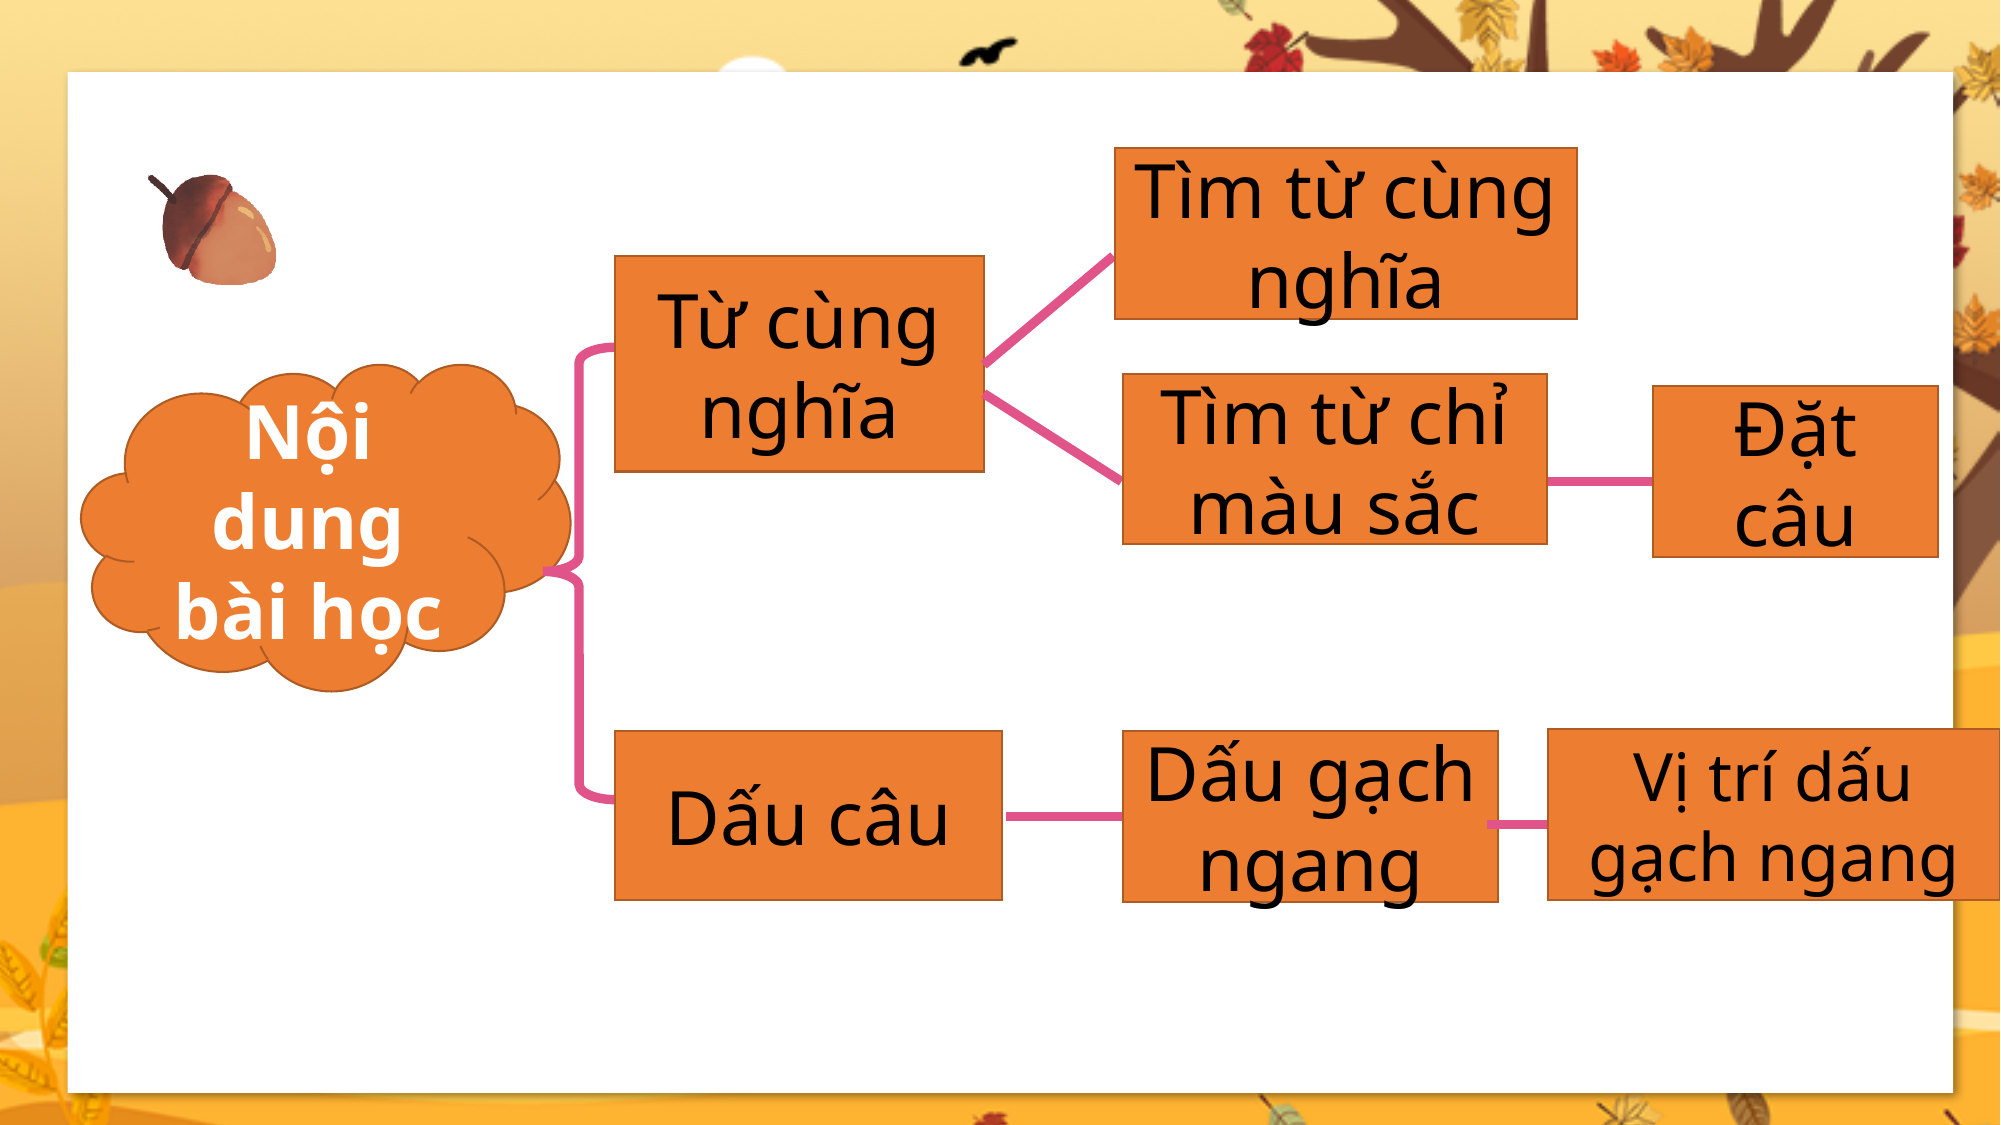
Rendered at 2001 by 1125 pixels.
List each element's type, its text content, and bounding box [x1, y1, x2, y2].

text_box Tìm từ chỉ màu sắc [1122, 373, 1548, 545]
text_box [983, 393, 1122, 482]
picture [0, 0, 2000, 1125]
picture [127, 150, 277, 303]
text_box Vị trí dấu gạch ngang [1547, 728, 2000, 901]
text_box [543, 347, 616, 800]
text_box Đặt câu [1652, 385, 1939, 558]
text_box Từ cùng nghĩa [614, 255, 985, 473]
text_box Dấu câu [614, 730, 1003, 901]
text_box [983, 255, 1114, 365]
text_box Tìm từ cùng nghĩa [1114, 147, 1578, 320]
text_box Dấu gạch ngang [1122, 730, 1499, 903]
text_box Nội dung bài học [79, 363, 572, 693]
